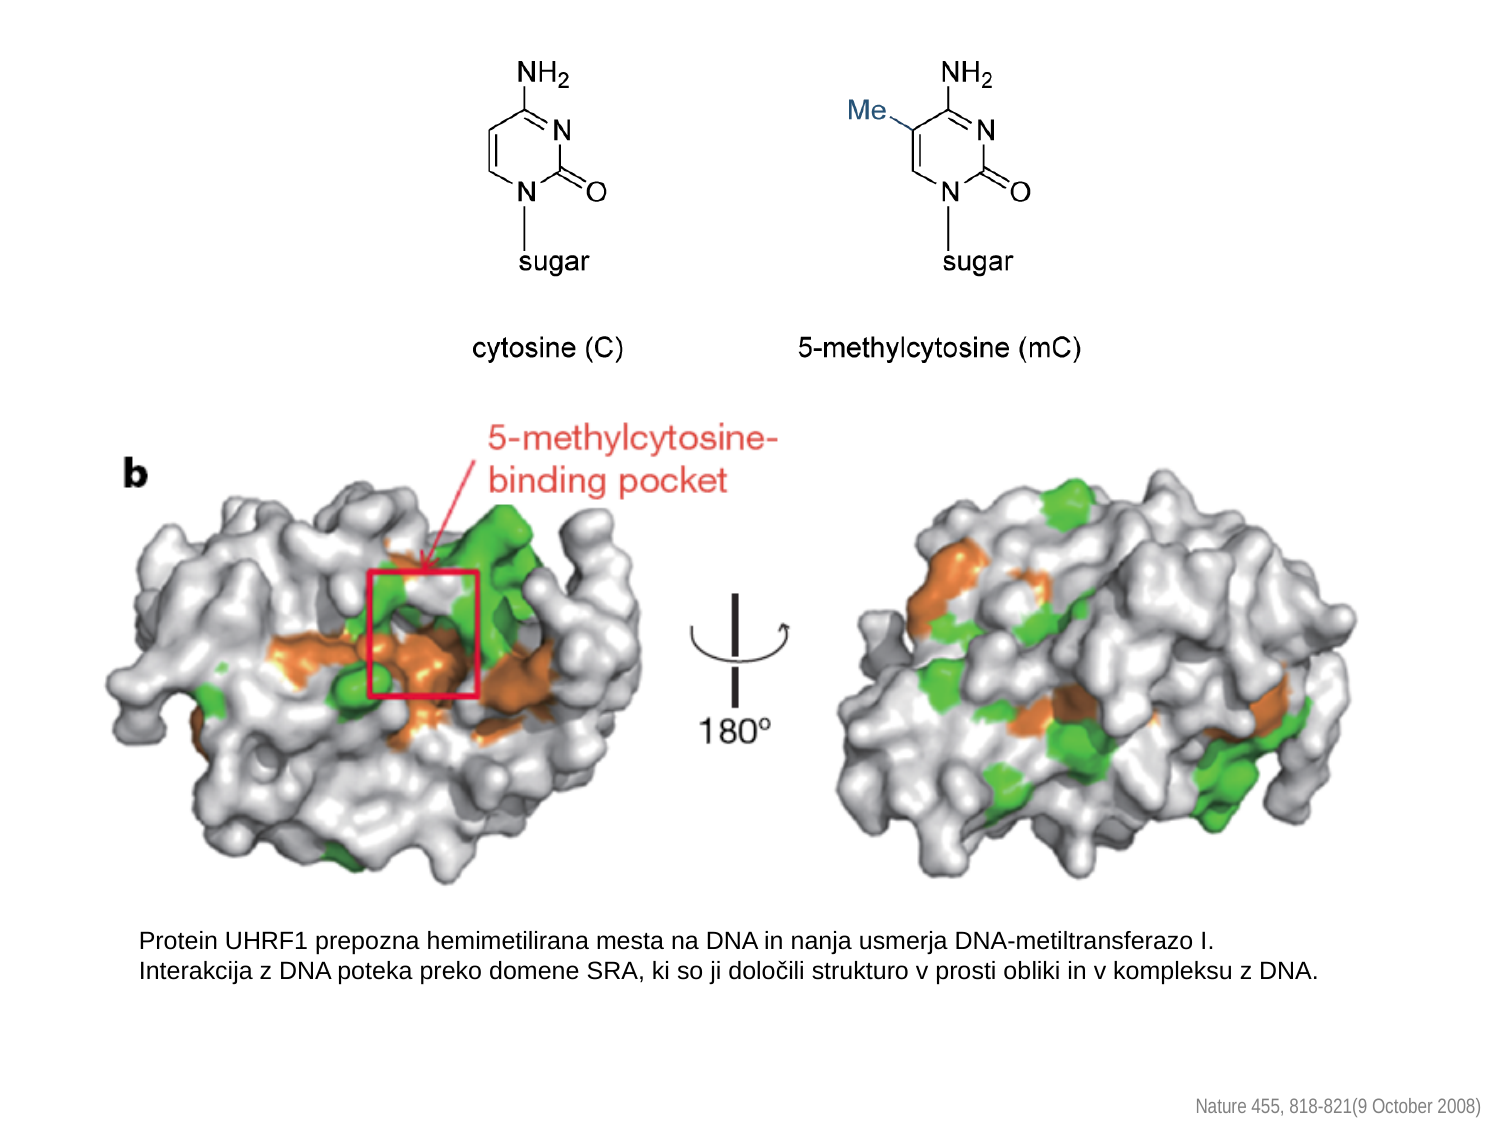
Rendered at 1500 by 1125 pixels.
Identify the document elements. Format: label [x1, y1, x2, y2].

text_box [77, 398, 1500, 1125]
picture [466, 54, 1088, 370]
